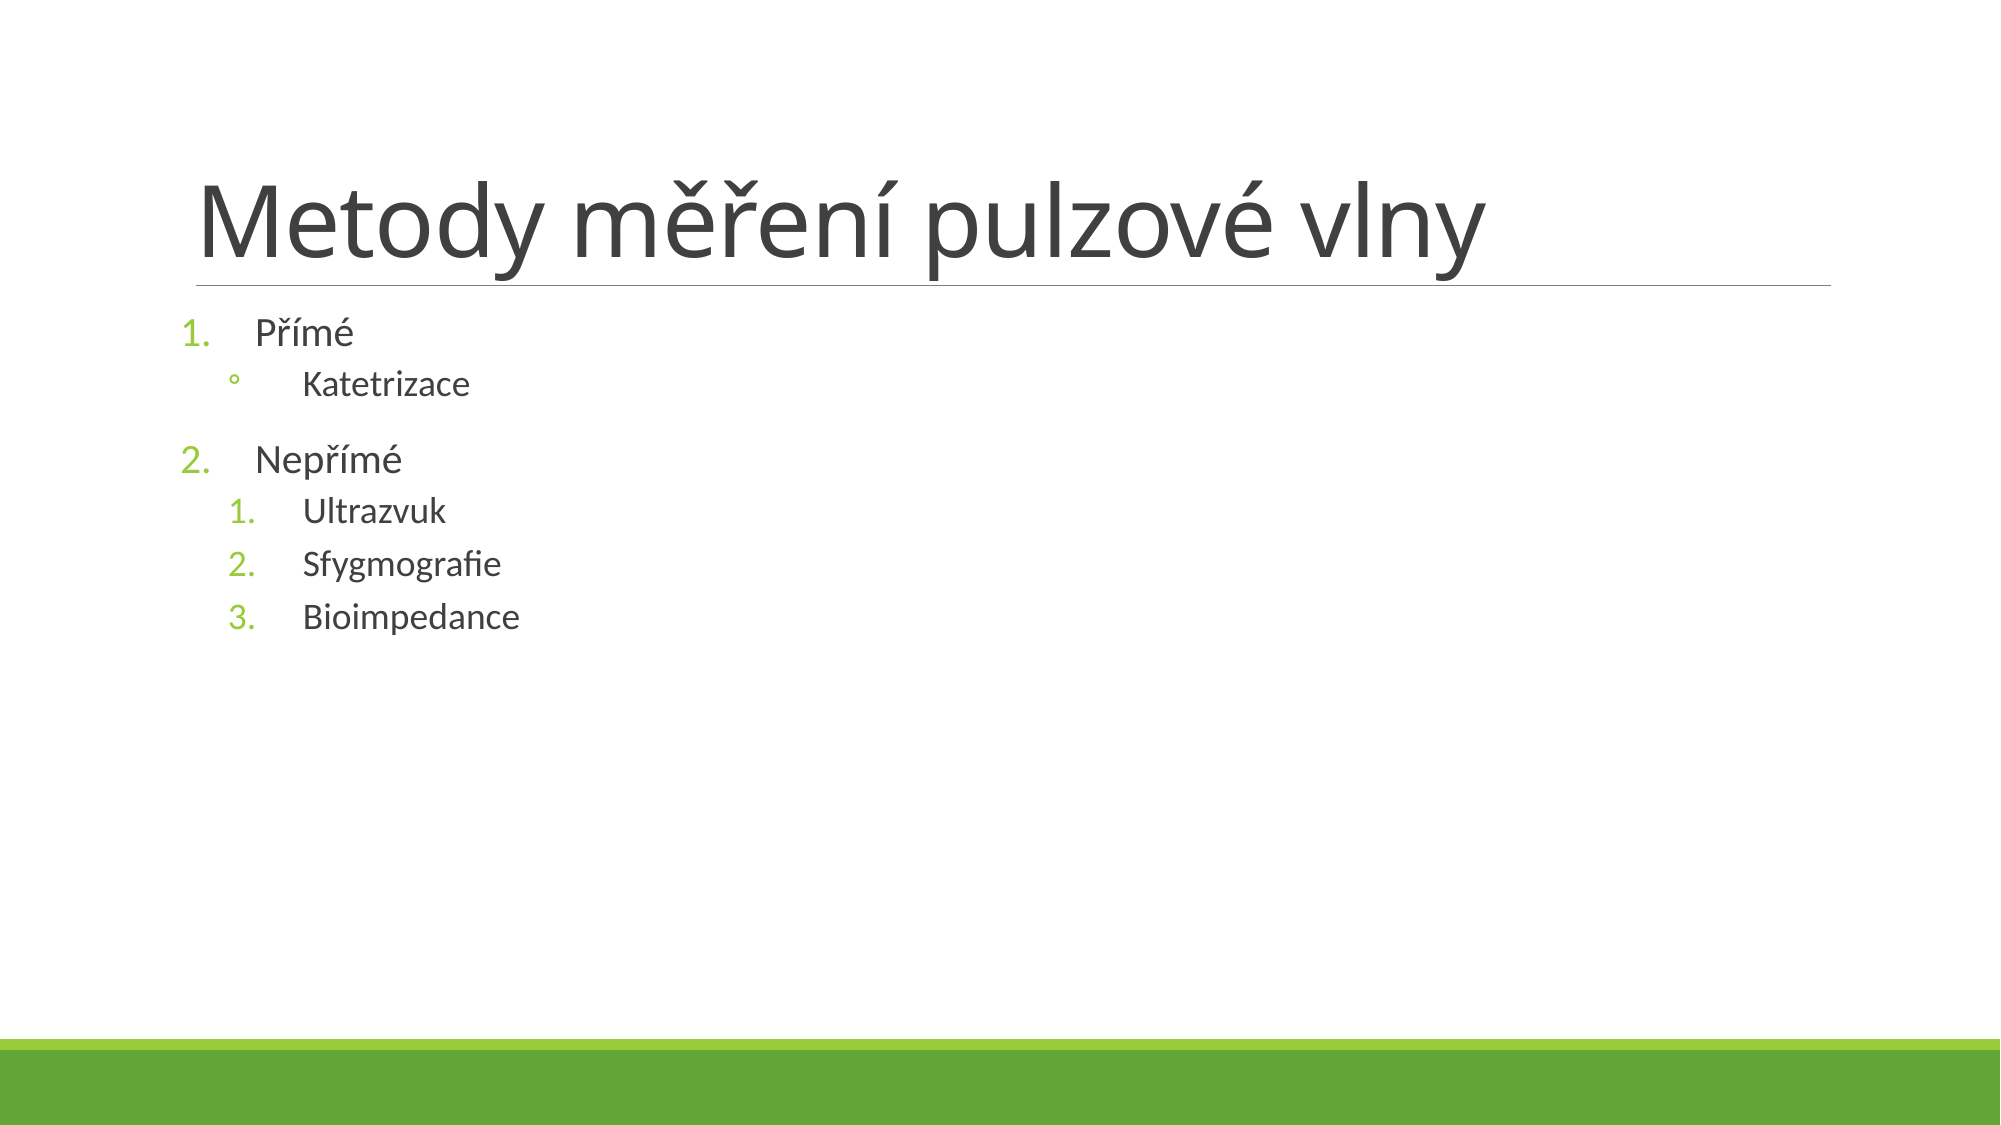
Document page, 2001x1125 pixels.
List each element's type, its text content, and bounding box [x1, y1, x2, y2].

title Metody měření pulzové vlny [180, 47, 1830, 285]
list Přímé Katetrizace Nepřímé Ultrazvuk Sfygmografie Bioimpedance [180, 302, 1830, 963]
